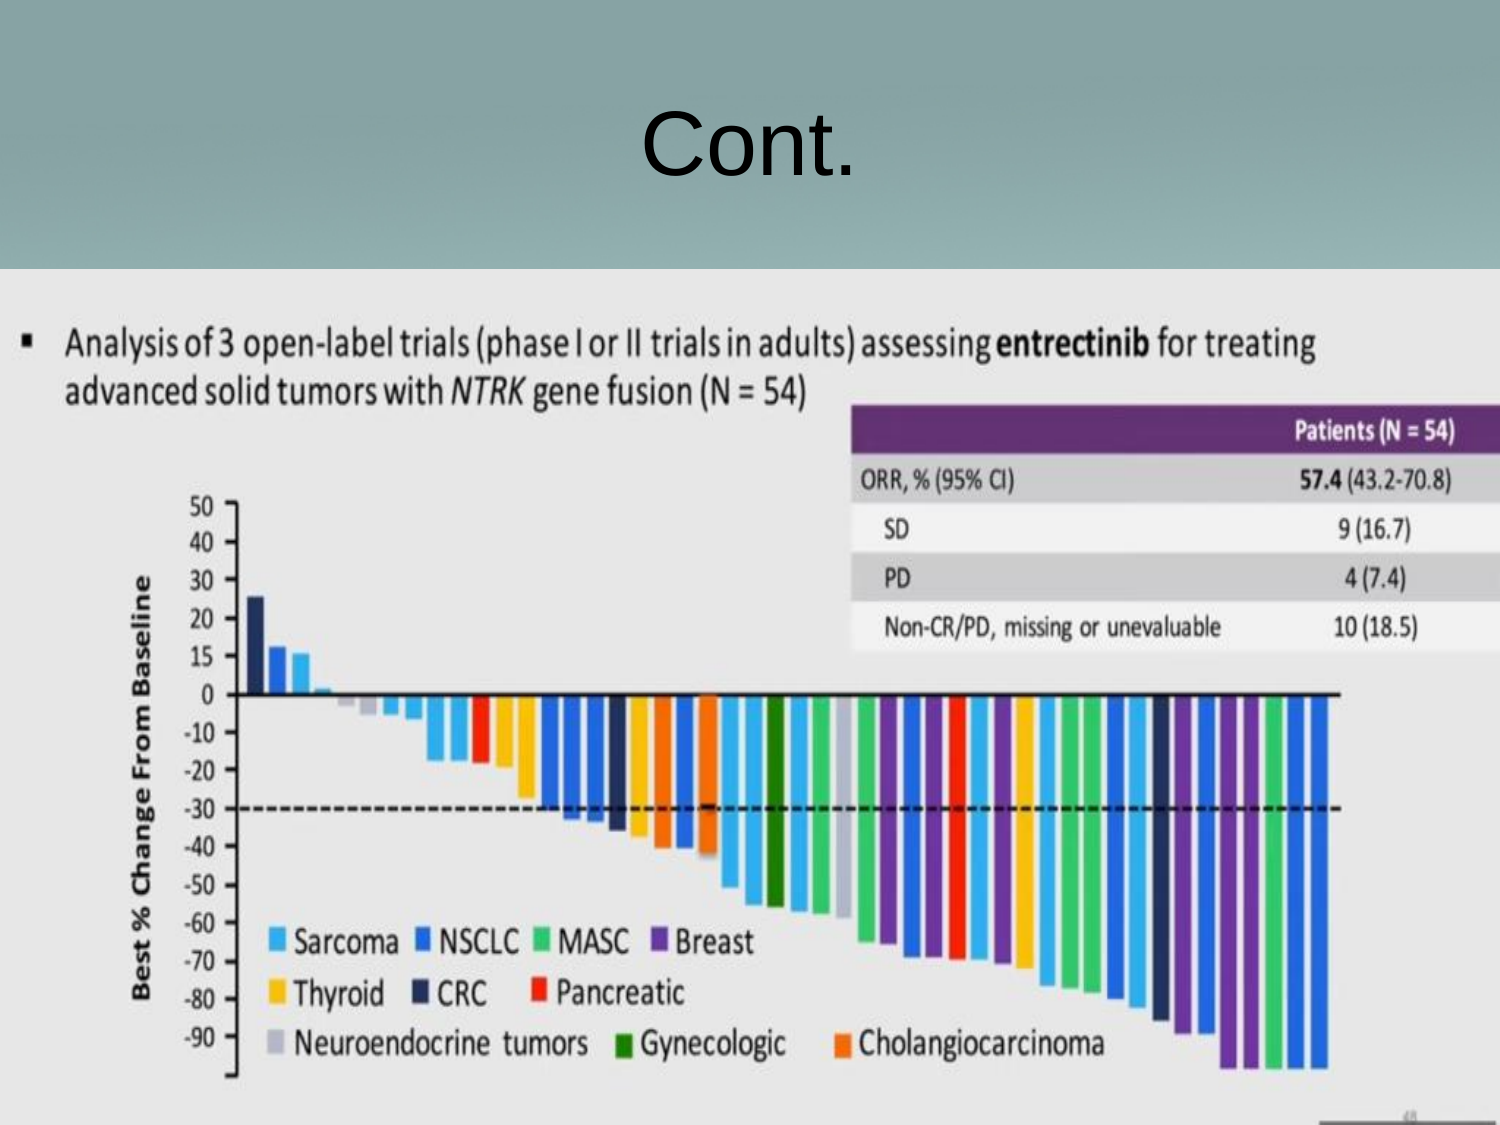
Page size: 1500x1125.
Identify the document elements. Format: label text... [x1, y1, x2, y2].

title Cont. [75, 45, 1425, 233]
picture [0, 0, 1500, 1125]
